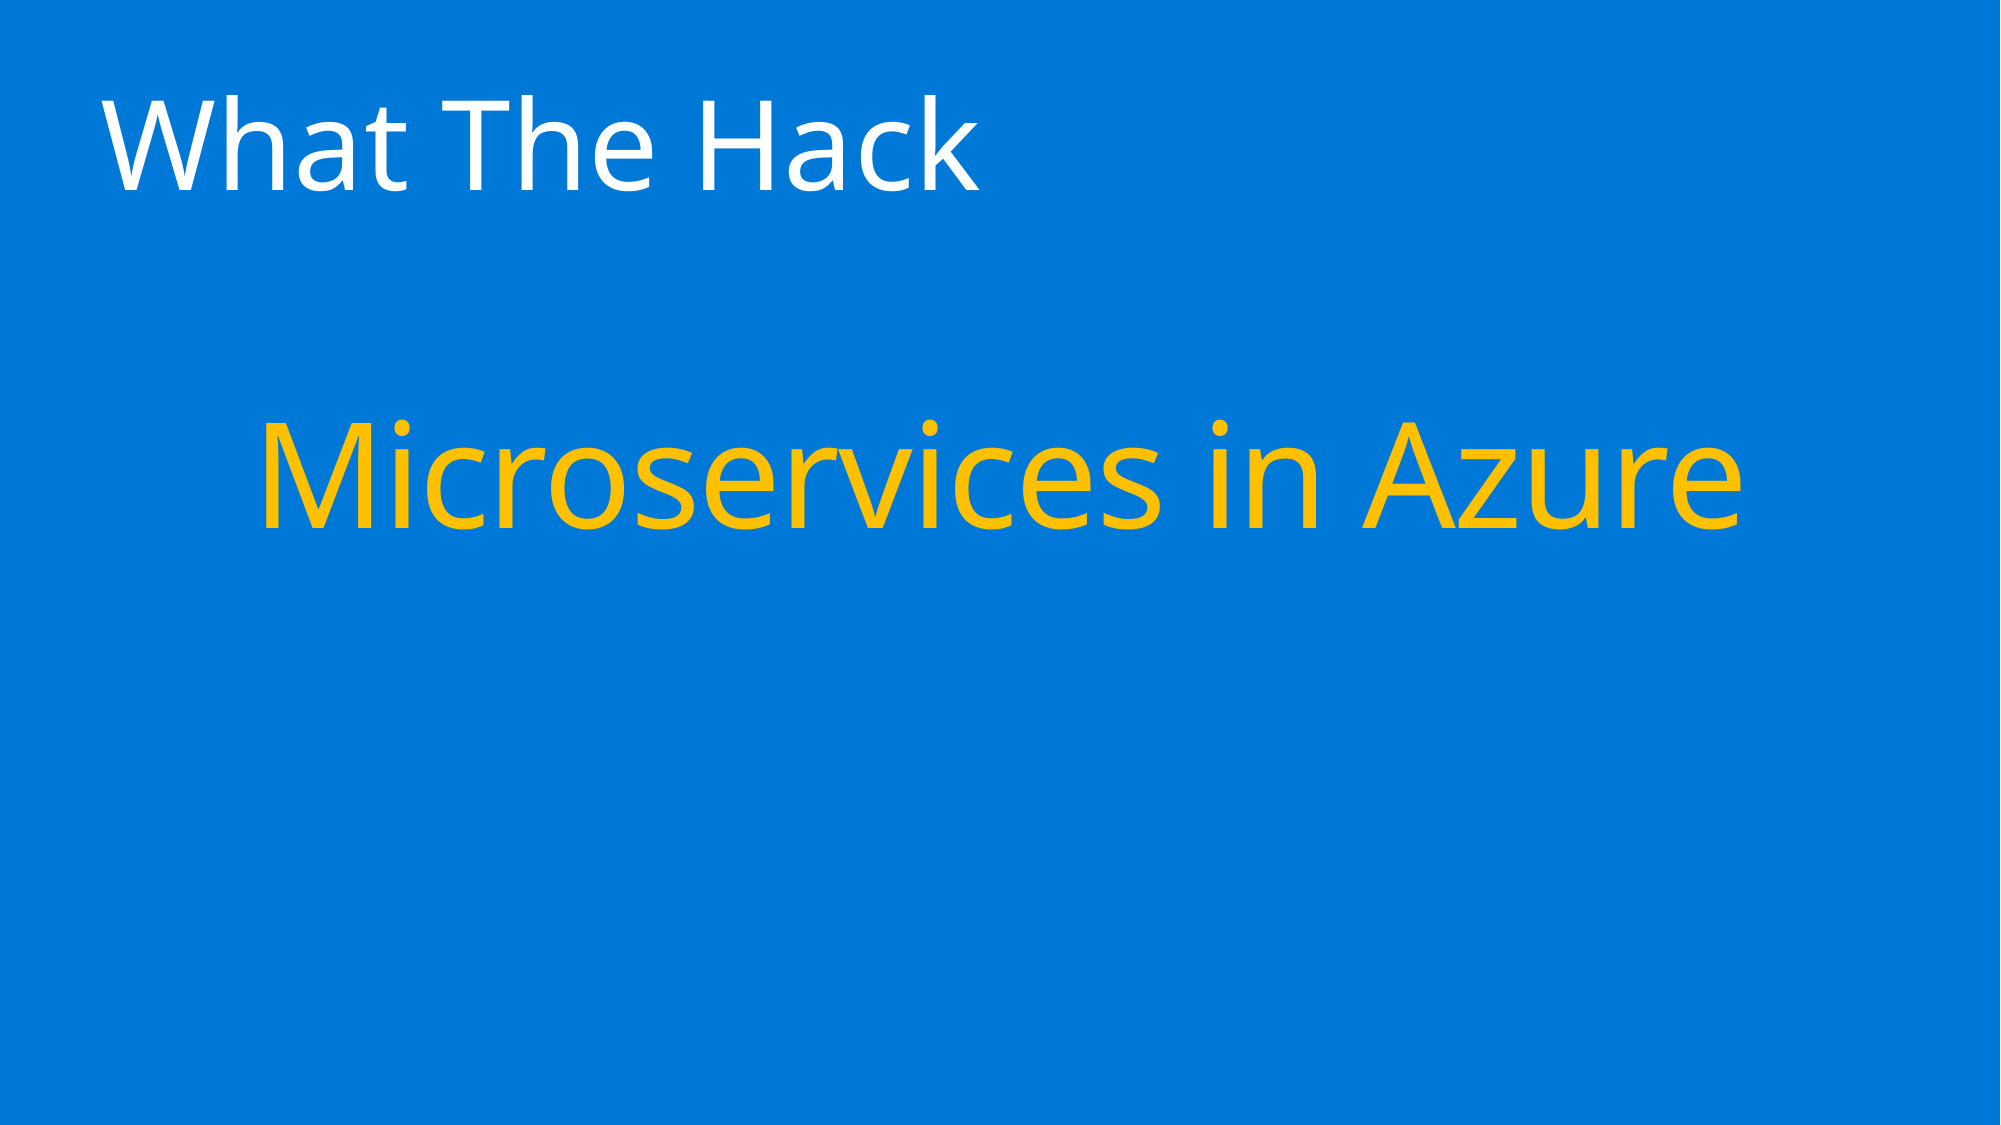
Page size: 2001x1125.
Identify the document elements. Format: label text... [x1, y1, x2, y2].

title Microservices in Azure [168, 387, 1832, 578]
text_box What The Hack [85, 41, 1250, 259]
